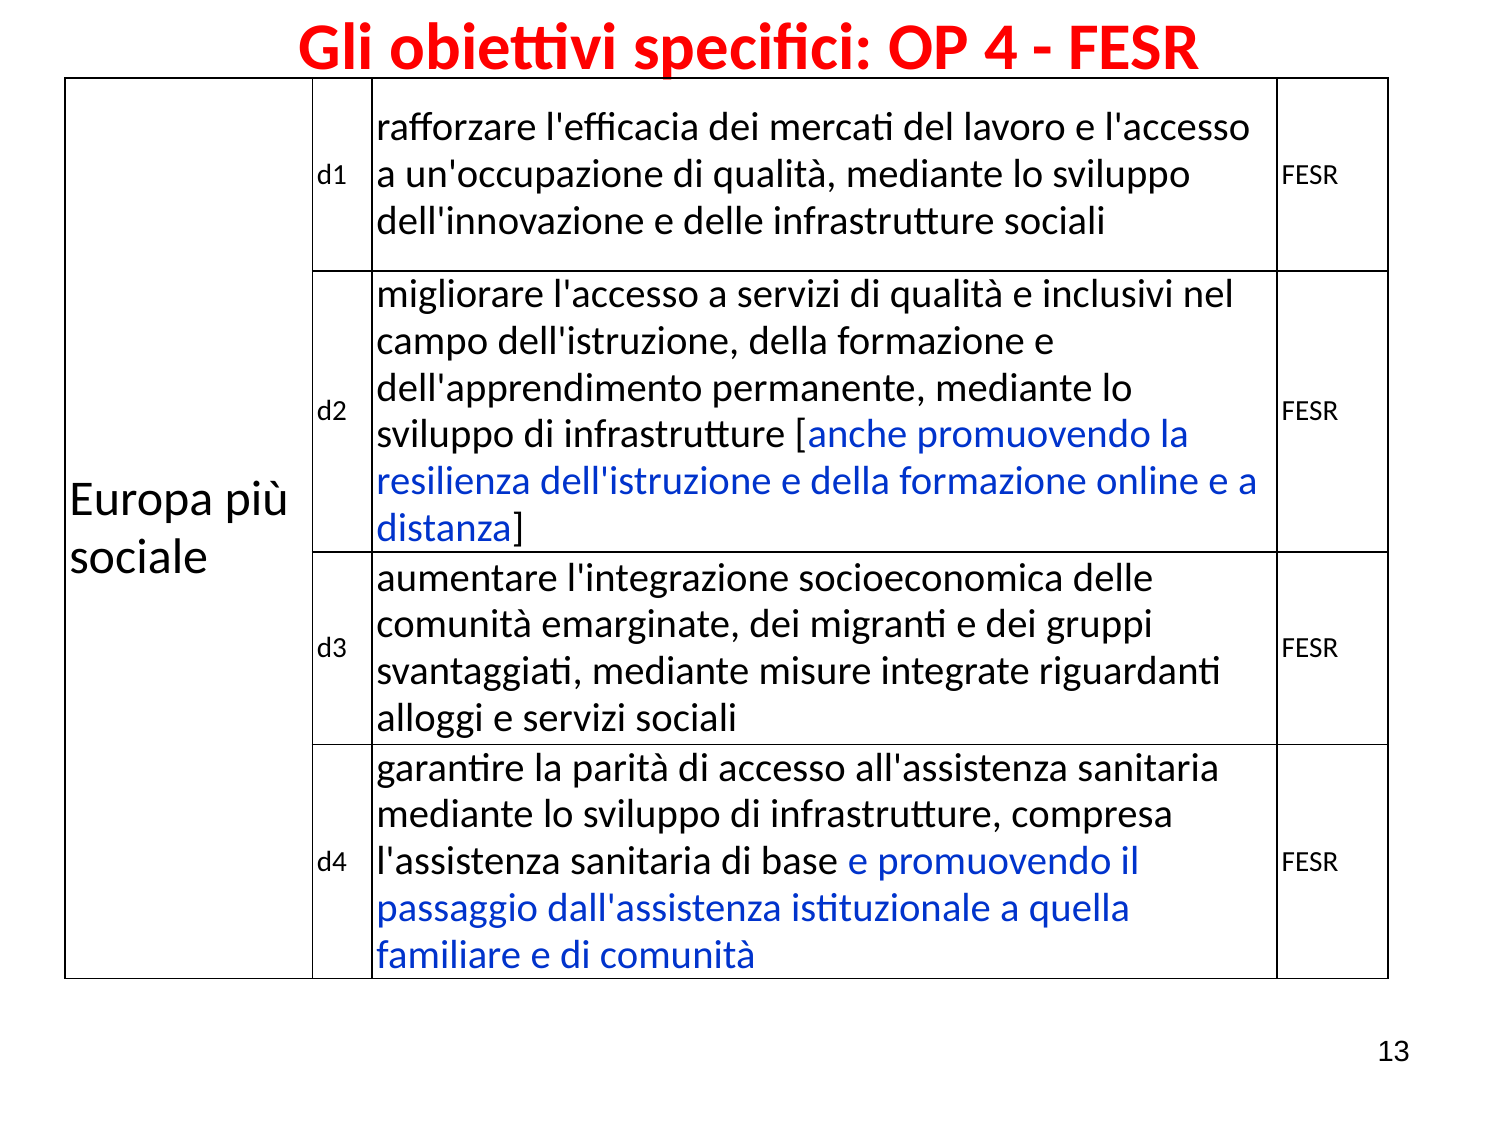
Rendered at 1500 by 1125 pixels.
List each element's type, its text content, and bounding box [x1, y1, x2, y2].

title Gli obiettivi specifici: OP 4 - FESR [74, 18, 1426, 67]
table_header FESR [1278, 79, 1387, 270]
table_cell FESR [1278, 272, 1387, 551]
table_header Europa più sociale [66, 79, 312, 978]
table_header rafforzare l'efficacia dei mercati del lavoro e l'accesso a un'occupazione di qualità, mediante lo sviluppo dell'innovazione e delle infrastrutture sociali [373, 79, 1276, 270]
table_cell d3 [313, 553, 371, 744]
table_cell d4 [313, 745, 371, 978]
table_cell d2 [313, 272, 371, 551]
table_cell FESR [1278, 553, 1387, 744]
table_cell migliorare l'accesso a servizi di qualità e inclusivi nel campo dell'istruzione, della formazione e dell'apprendimento permanente, mediante lo sviluppo di infrastrutture [anche promuovendo la resilienza dell'istruzione e della formazione online e a distanza] [373, 272, 1276, 551]
table_cell garantire la parità di accesso all'assistenza sanitaria mediante lo sviluppo di infrastrutture, compresa l'assistenza sanitaria di base e promuovendo il passaggio dall'assistenza istituzionale a quella familiare e di comunità [373, 745, 1276, 978]
table_cell aumentare l'integrazione socioeconomica delle comunità emarginate, dei migranti e dei gruppi svantaggiati, mediante misure integrate riguardanti alloggi e servizi sociali [373, 553, 1276, 744]
table_header d1 [313, 79, 371, 270]
slide_number 13 [1074, 1024, 1426, 1103]
table_cell FESR [1278, 745, 1387, 978]
